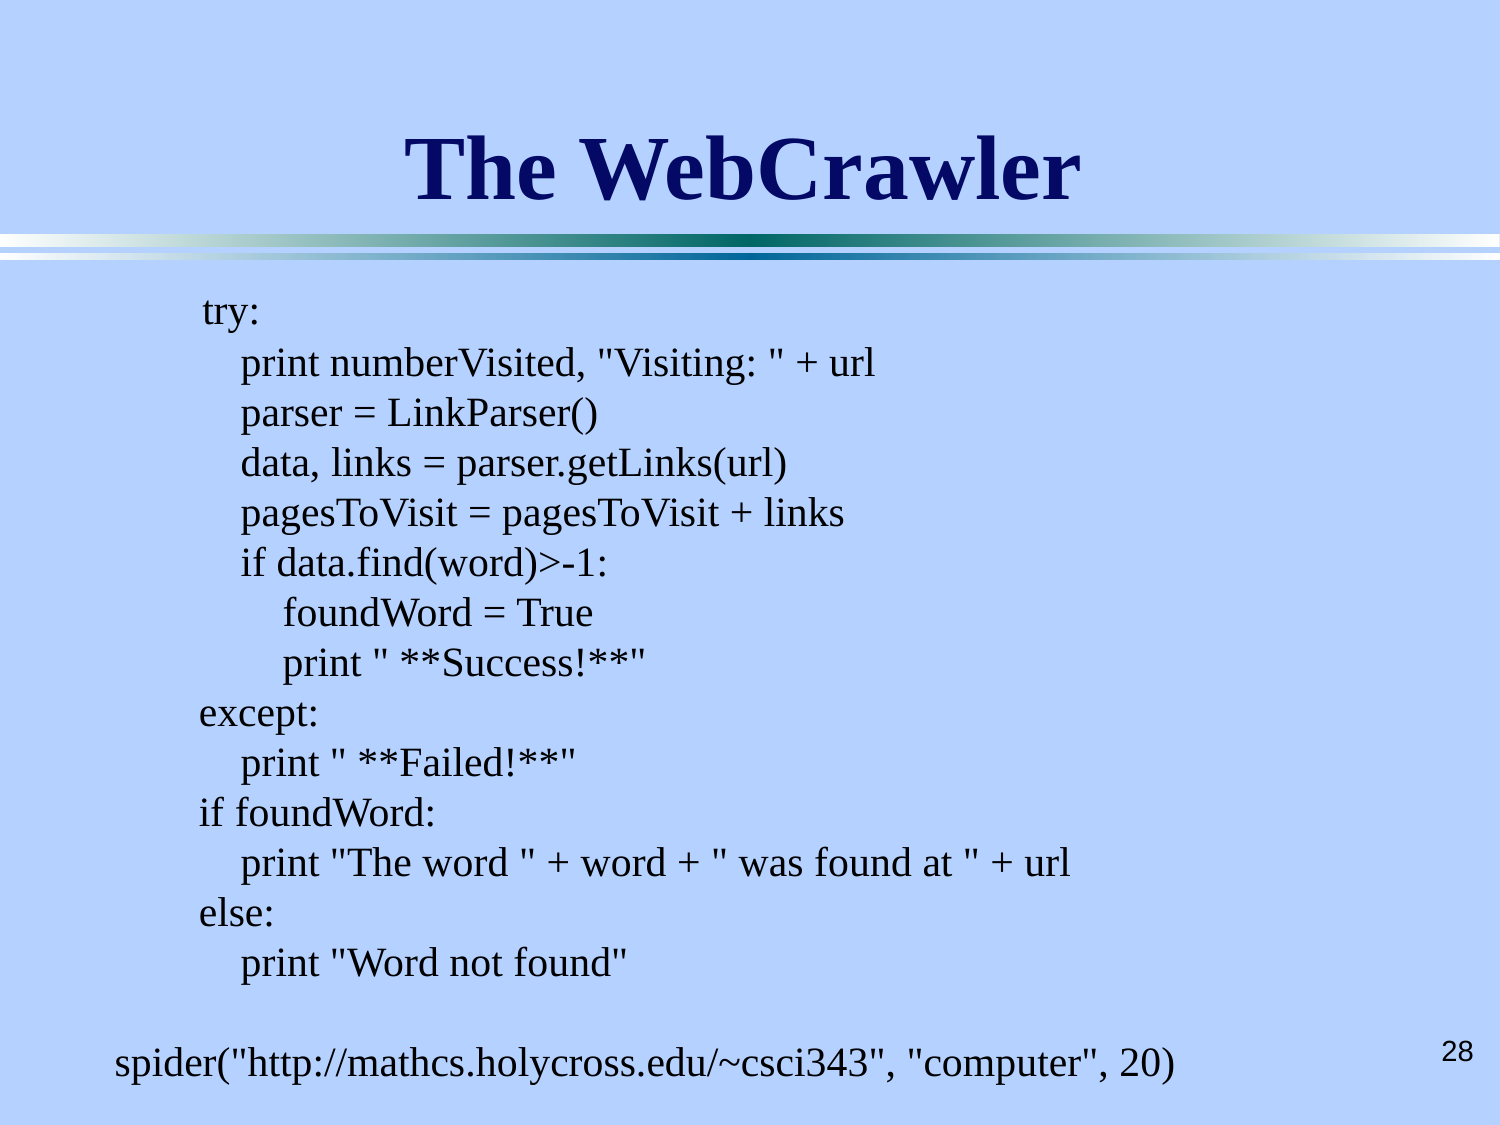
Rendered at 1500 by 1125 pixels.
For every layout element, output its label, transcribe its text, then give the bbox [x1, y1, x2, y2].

title The WebCrawler [99, 36, 1388, 226]
text_box try: print numberVisited, "Visiting: " + url parser = LinkParser() data, links = parser.getLinks(url) pagesToVisit = pagesToVisit + links if data.find(word)>-1: foundWord = True print " **Success!**" except: print " **Failed!**" if foundWord: print "The word " + word + " was found at " + url else: print "Word not found" spider("http://mathcs.holycross.edu/~csci343", "computer", 20) [99, 266, 1463, 1092]
